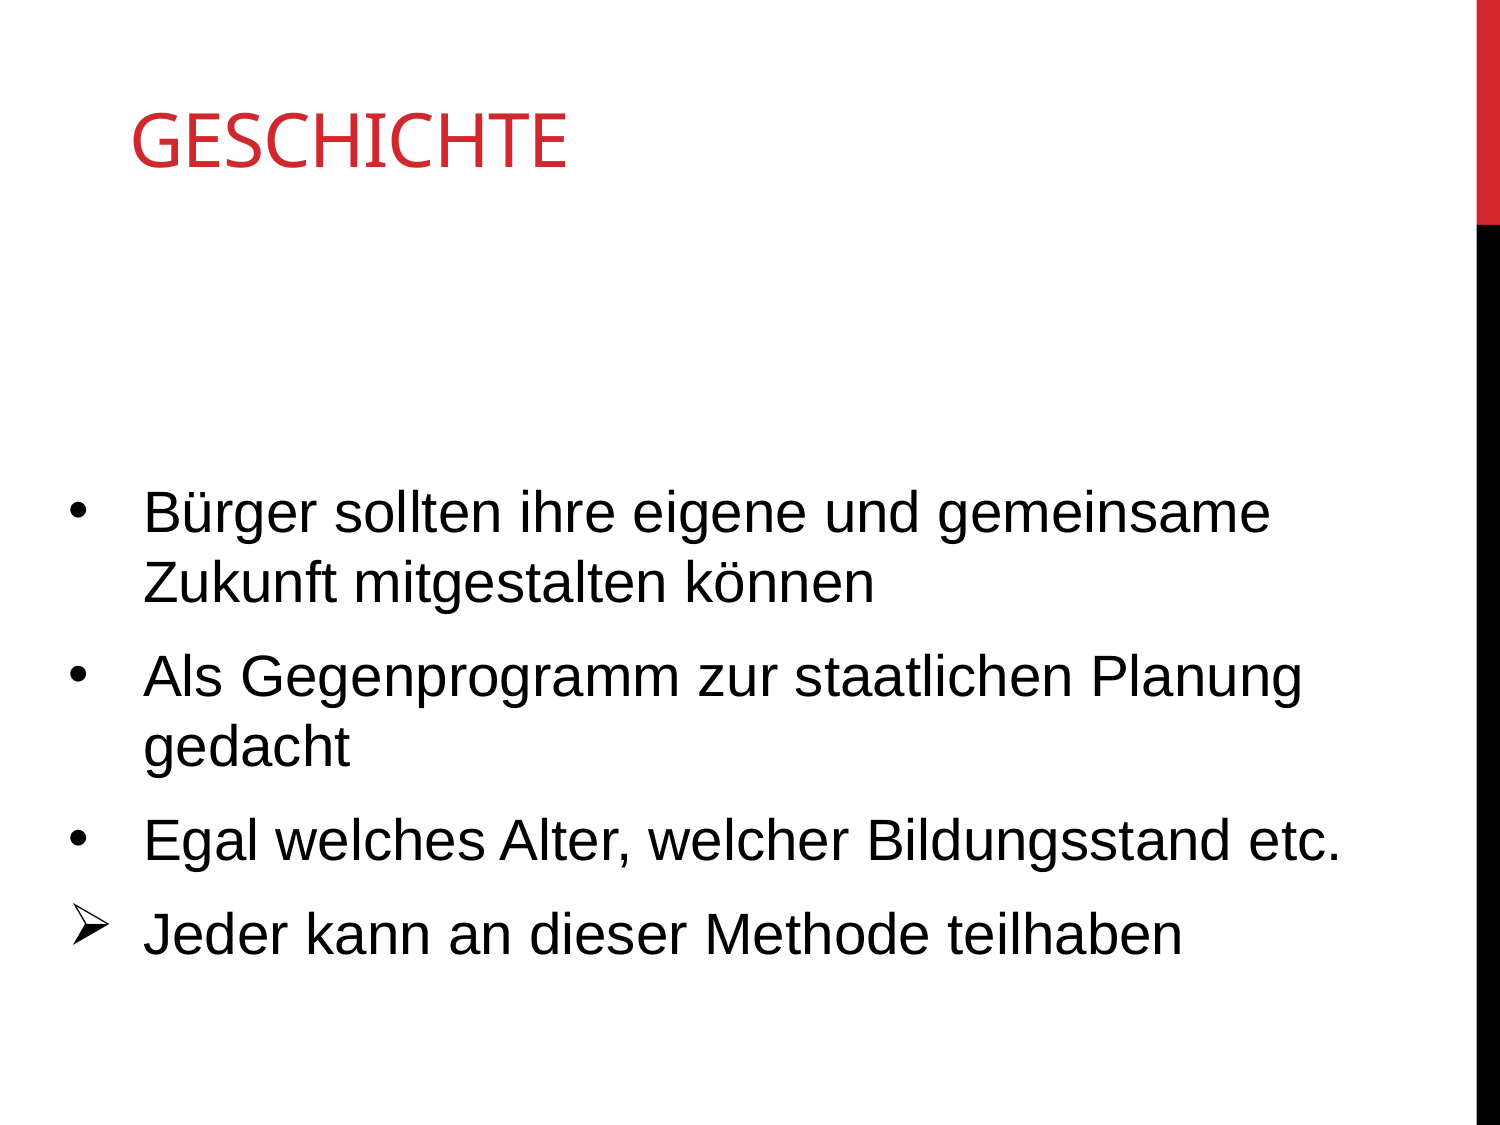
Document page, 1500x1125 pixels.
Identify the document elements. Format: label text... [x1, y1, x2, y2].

list Bürger sollten ihre eigene und gemeinsame Zukunft mitgestalten können Als Gegenprogramm zur staatlichen Planung gedacht Egal welches Alter, welcher Bildungsstand etc. Jeder kann an dieser Methode teilhaben [53, 288, 1412, 1047]
title Geschichte [76, 54, 1027, 191]
